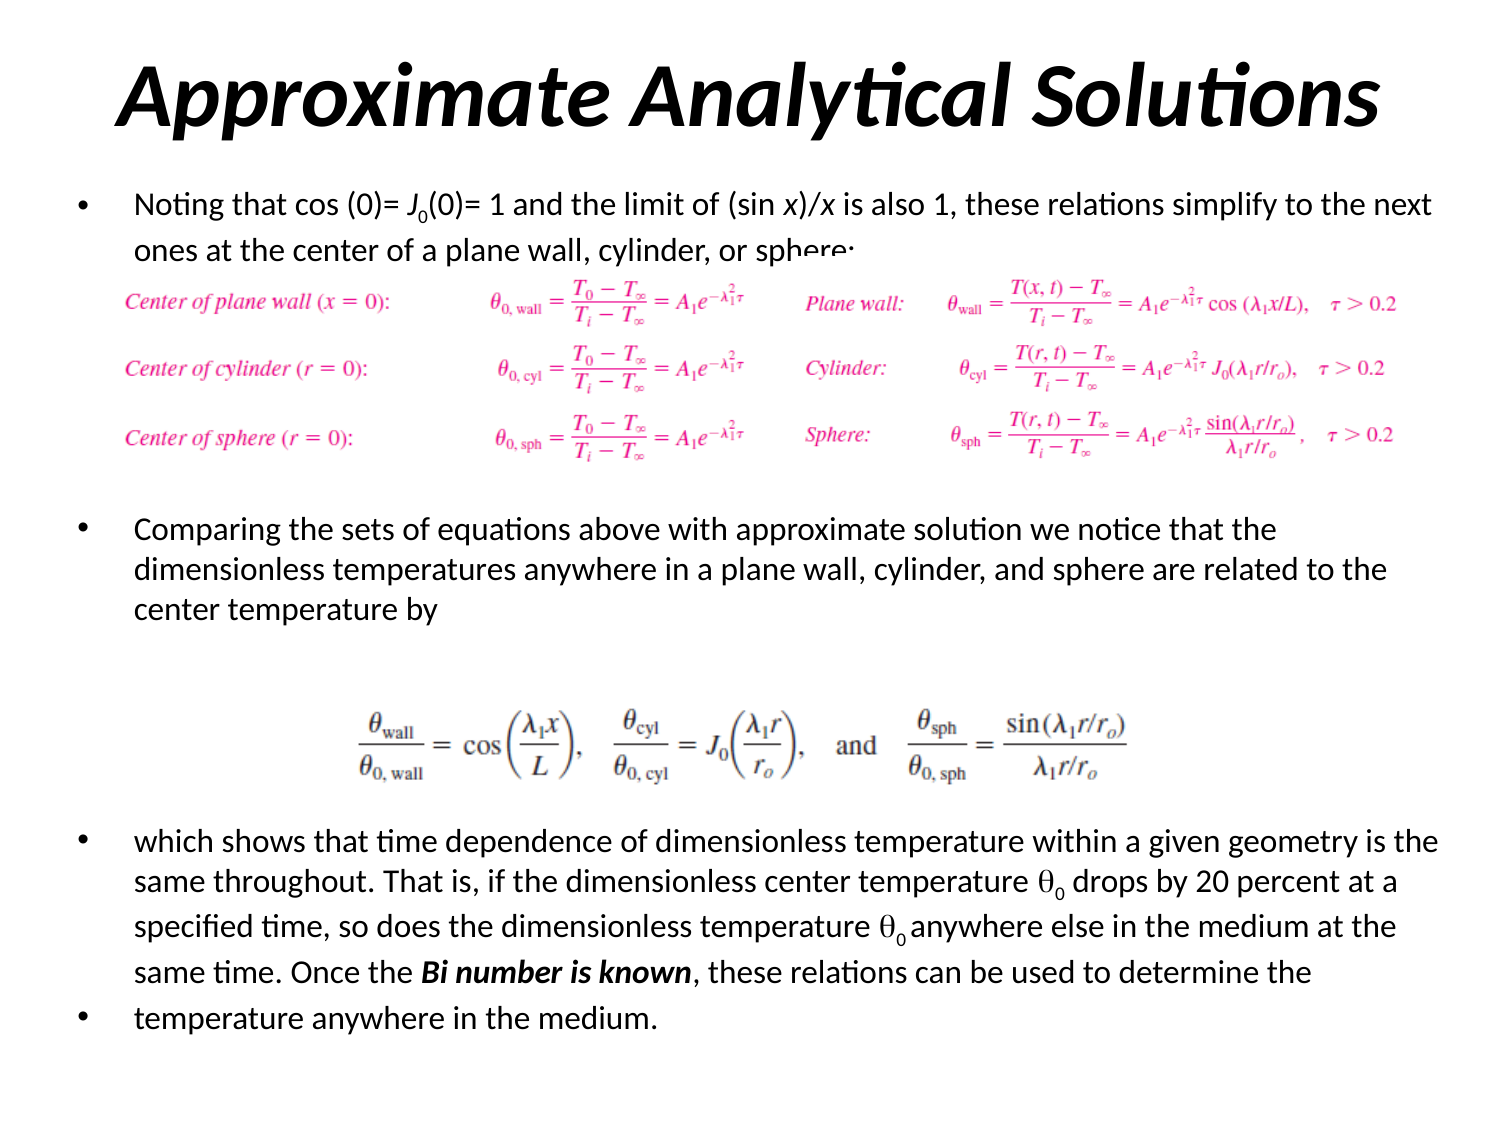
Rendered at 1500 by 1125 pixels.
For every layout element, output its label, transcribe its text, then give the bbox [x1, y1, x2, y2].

picture [112, 256, 1452, 482]
title Approximate Analytical Solutions [75, 0, 1425, 174]
list Noting that cos (0)= J0(0)= 1 and the limit of (sin x)/x is also 1, these relations simplify to the next ones at the center of a plane wall, cylinder, or sphere: Comparing the sets of equations above with approximate solution we notice that the dimensionless temperatures anywhere in a plane wall, cylinder, and sphere are related to the center temperature by which shows that time dependence of dimensionless temperature within a given geometry is the same throughout. That is, if the dimensionless center temperature q0 drops by 20 percent at a specified time, so does the dimensionless temperature q0 anywhere else in the medium at the same time. Once the Bi number is known, these relations can be used to determine the temperature anywhere in the medium. [62, 174, 1463, 1075]
picture [337, 687, 1149, 802]
